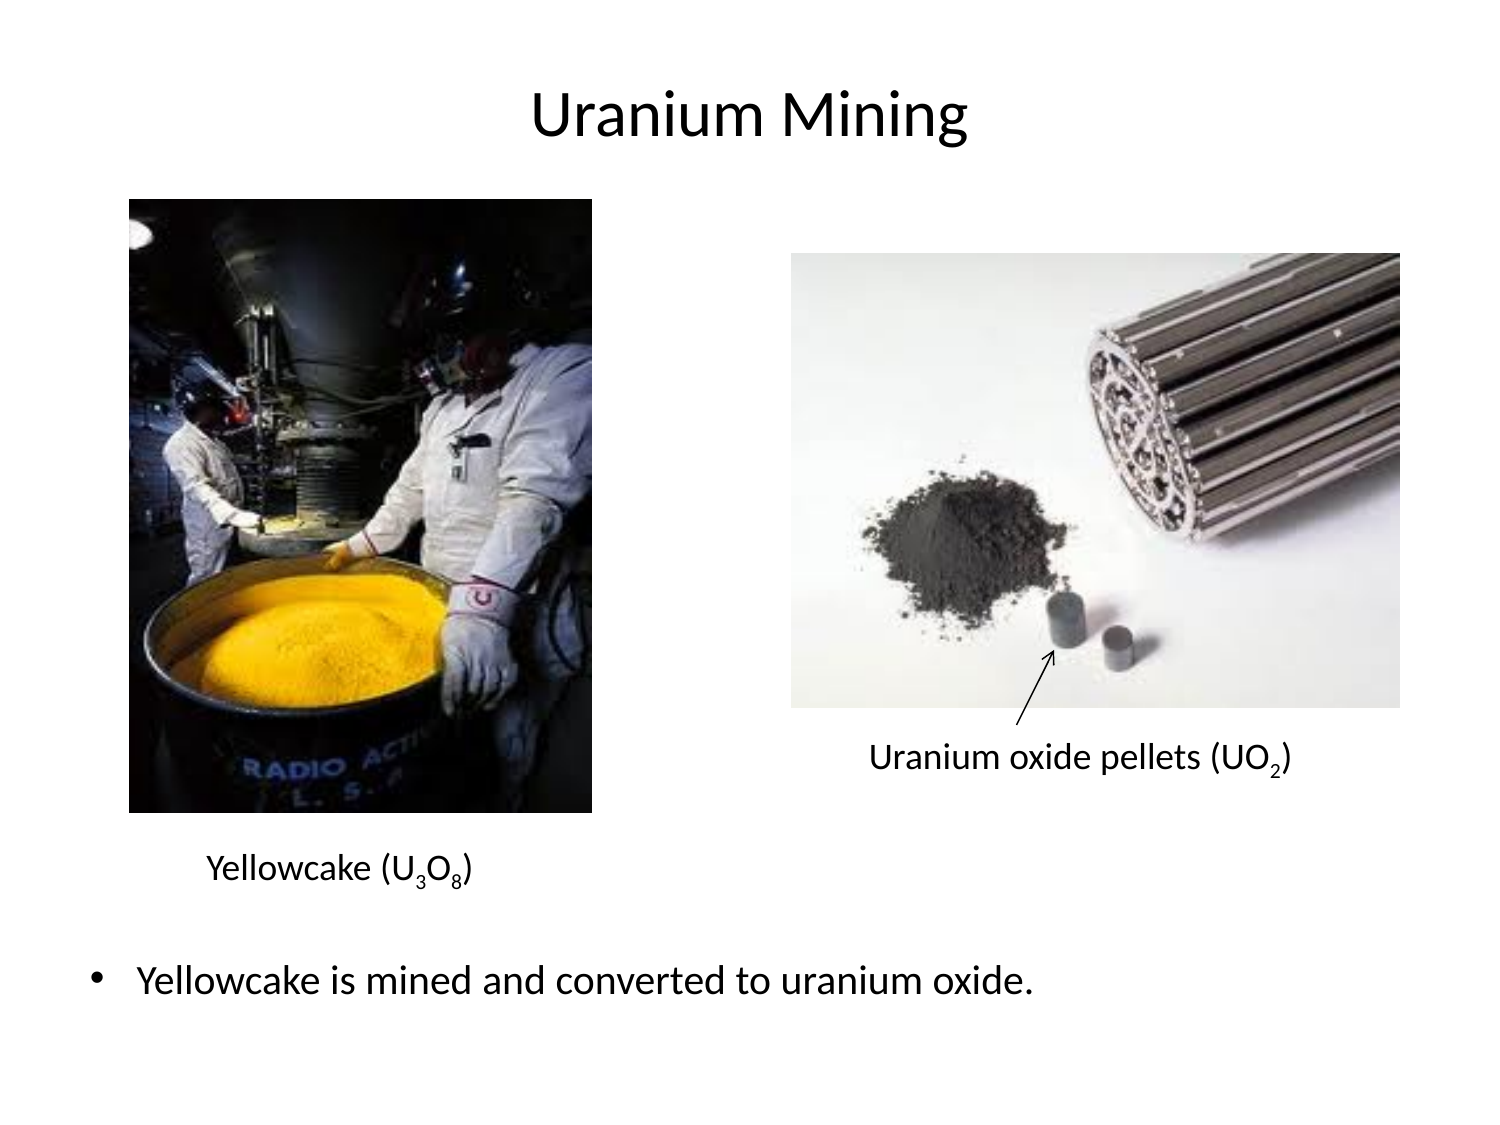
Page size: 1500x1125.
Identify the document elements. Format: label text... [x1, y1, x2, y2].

title Uranium Mining [75, 45, 1425, 175]
picture [128, 199, 592, 813]
text_box Yellowcake is mined and converted to uranium oxide. [74, 945, 1425, 1010]
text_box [1016, 649, 1055, 726]
picture [791, 253, 1401, 708]
text_box Yellowcake (U3O8) [191, 835, 504, 902]
text_box Uranium oxide pellets (UO2) [853, 724, 1354, 791]
